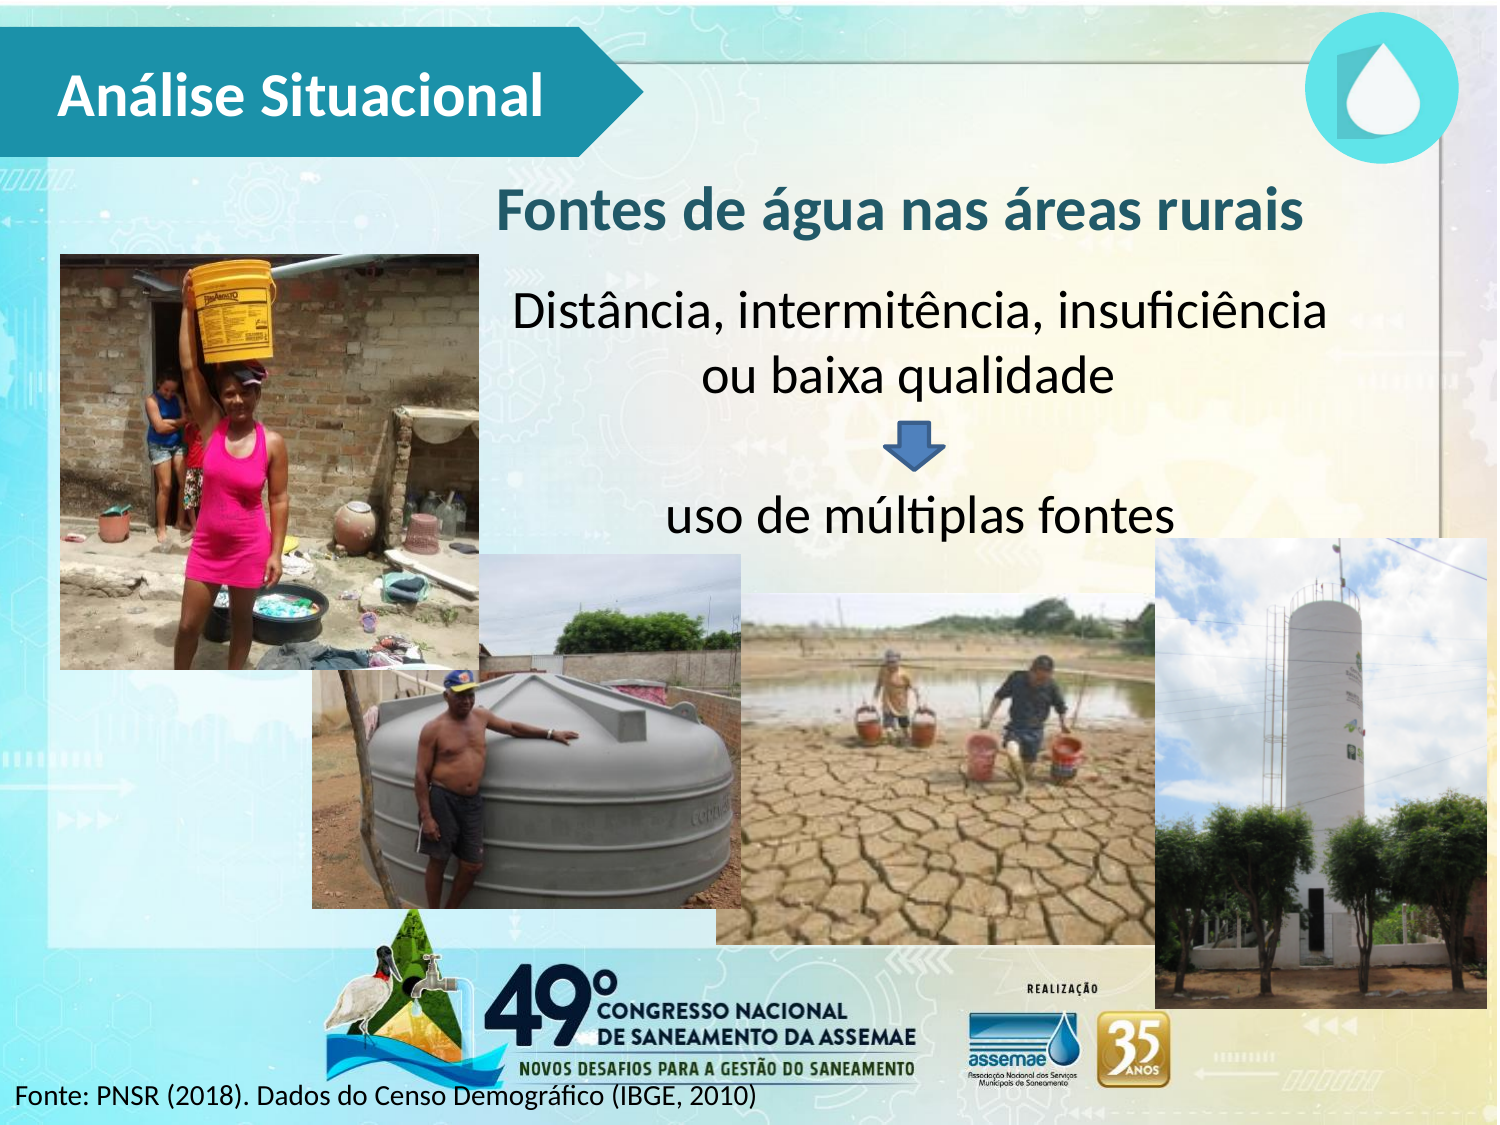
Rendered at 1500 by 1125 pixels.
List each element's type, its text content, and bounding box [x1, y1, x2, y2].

text_box Fonte: PNSR (2018). Dados do Censo Demográfico (IBGE, 2010) [0, 1068, 1034, 1119]
picture [335, 1058, 367, 1068]
text_box [882, 420, 946, 472]
picture [0, 1, 1497, 1125]
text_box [1304, 11, 1459, 164]
text_box Análise Situacional [0, 24, 646, 159]
text_box Distância, intermitência, insuficiência ou baixa qualidade uso de múltiplas fontes [490, 267, 1353, 552]
text_box Fontes de água nas áreas rurais [366, 160, 1436, 251]
